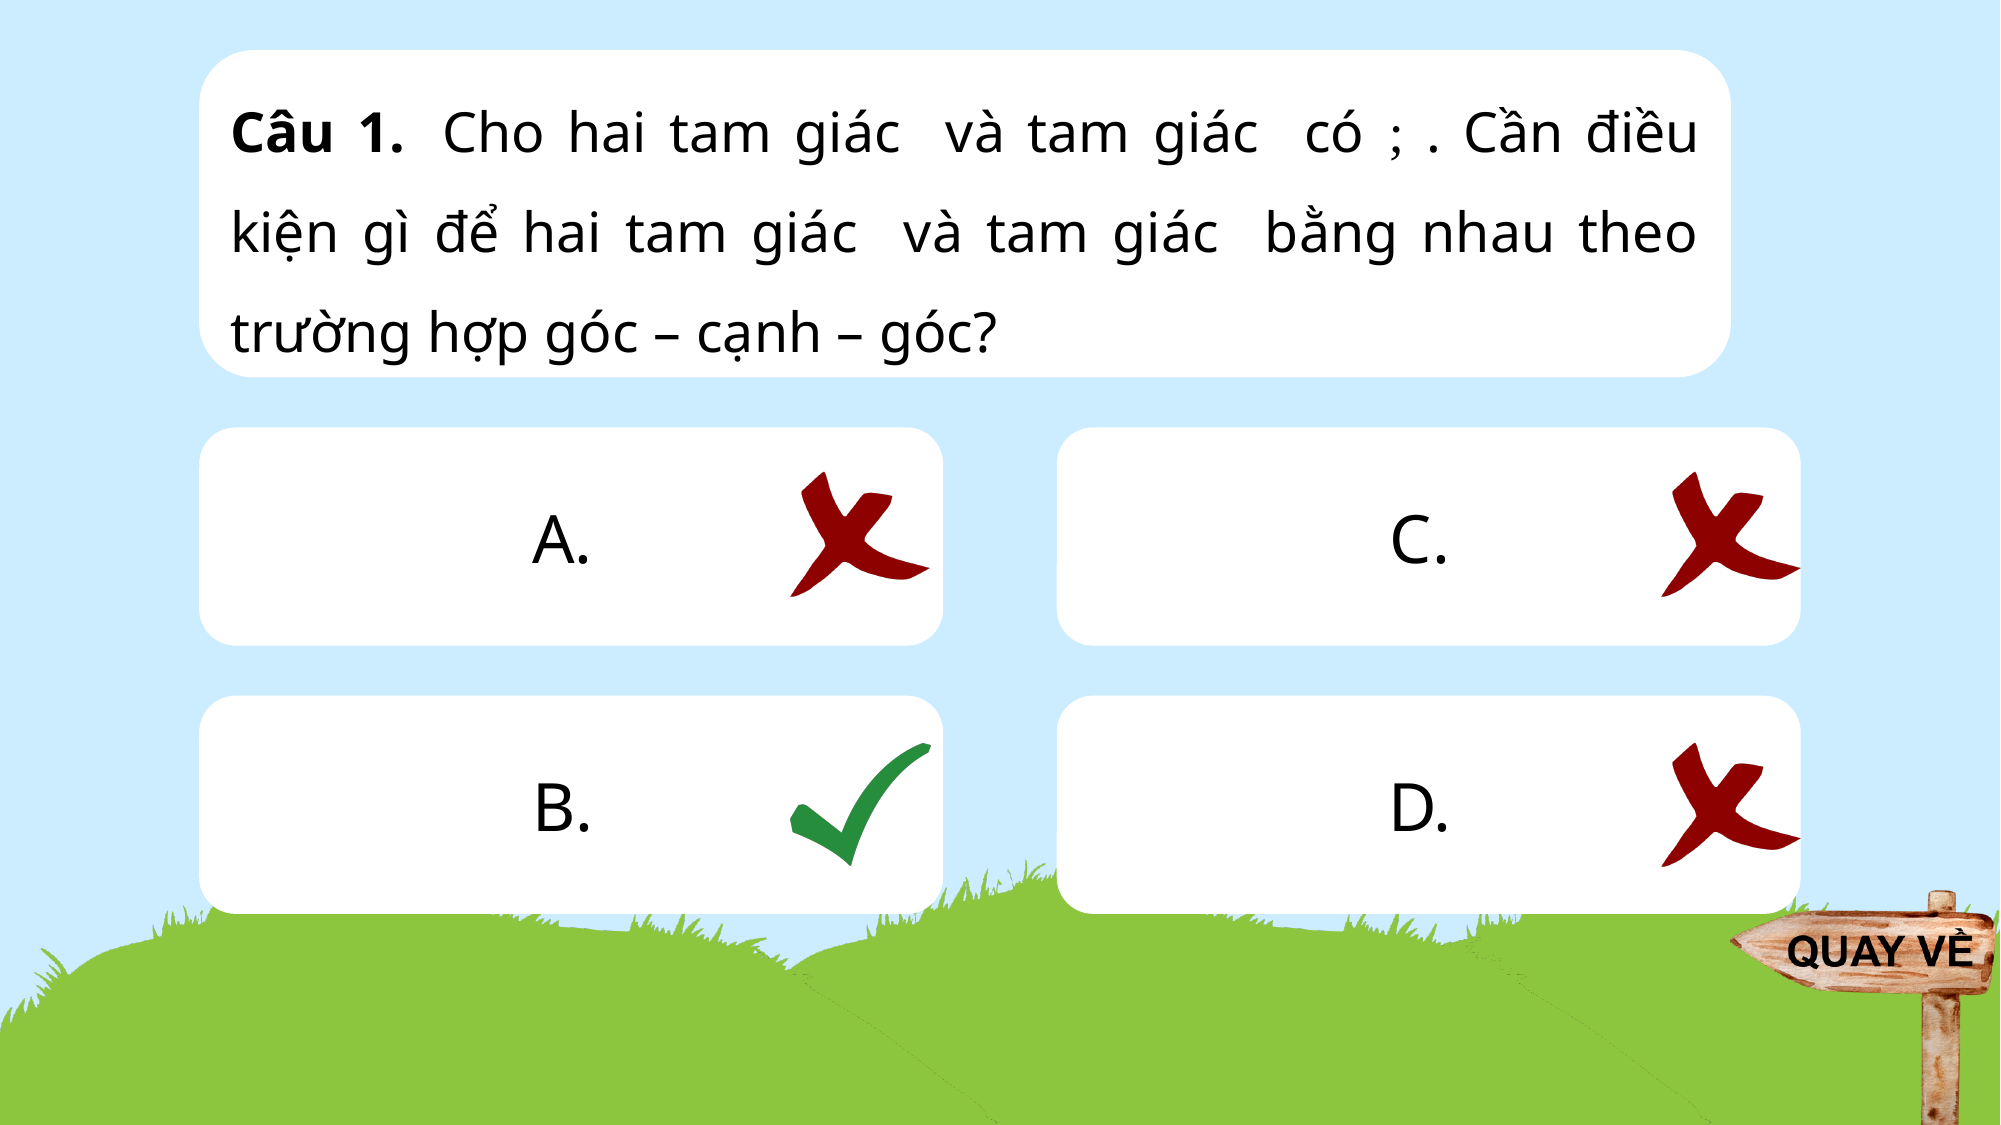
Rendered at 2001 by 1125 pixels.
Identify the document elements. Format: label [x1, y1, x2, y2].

picture [1661, 742, 1801, 867]
picture [790, 743, 931, 866]
text_box [0, 859, 2000, 1125]
picture [1661, 471, 1801, 597]
picture [1730, 890, 2000, 1125]
picture [790, 471, 930, 597]
text_box [0, 0, 2000, 859]
